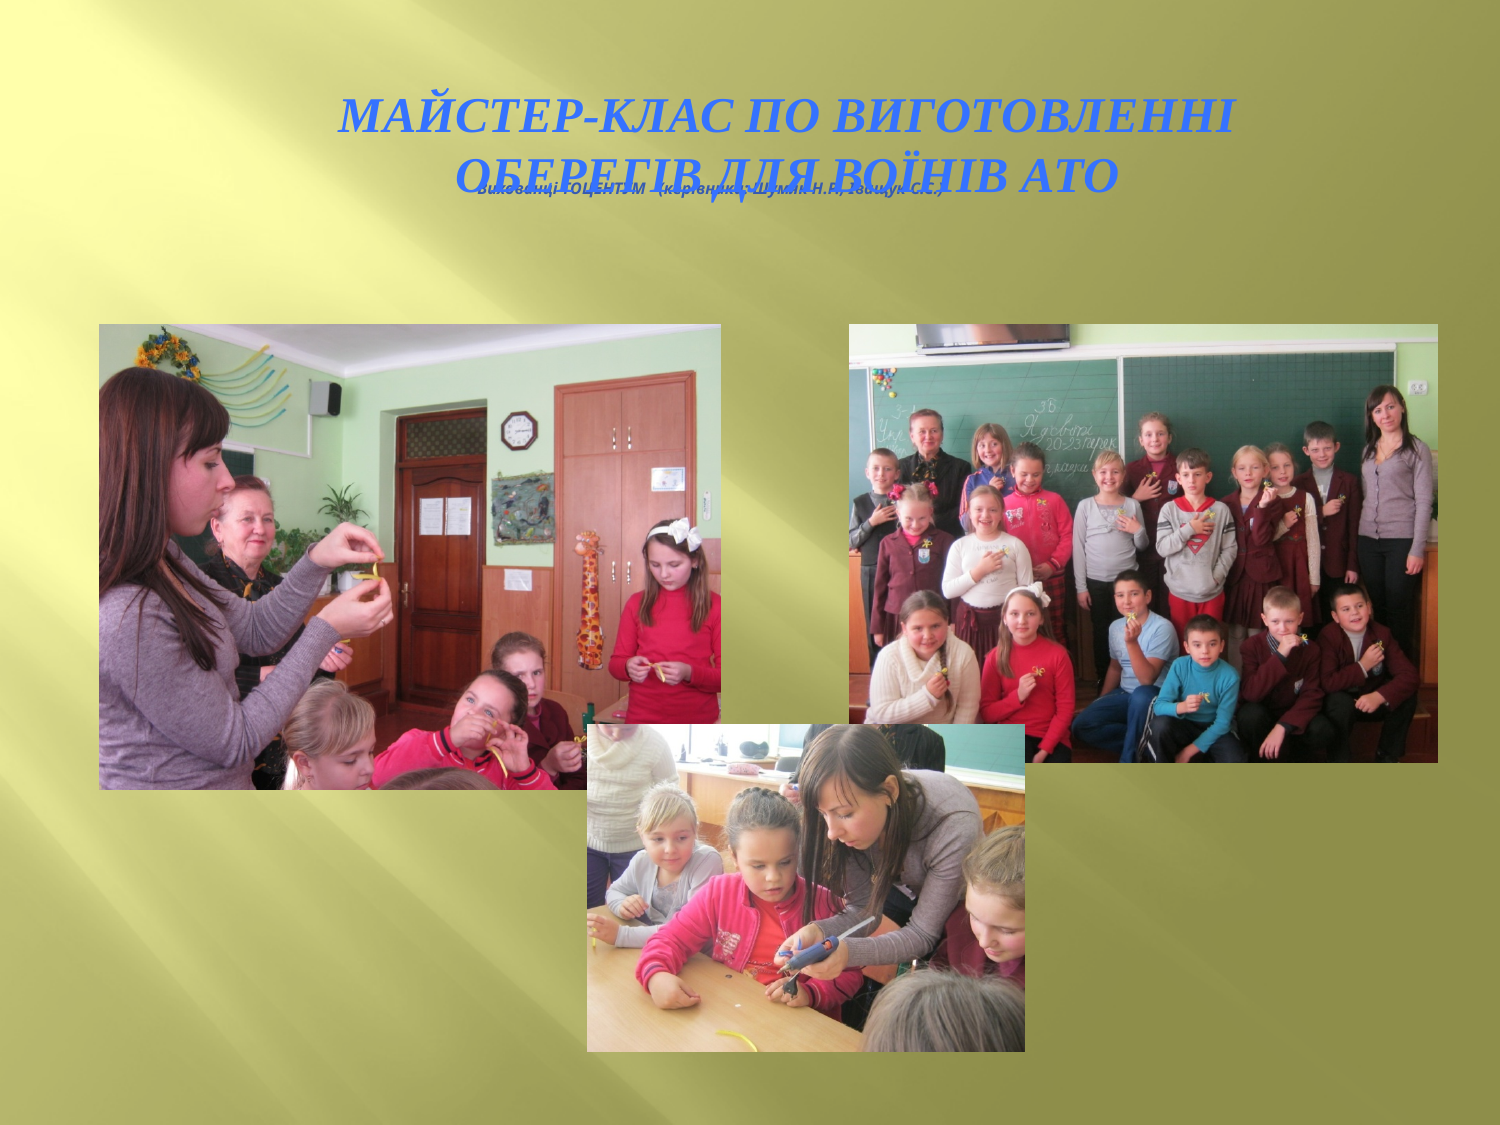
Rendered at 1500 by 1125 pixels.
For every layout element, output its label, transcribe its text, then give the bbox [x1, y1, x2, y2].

text_box Майстер-клас по виготовленні оберегів для воїнів АТО [200, 74, 1375, 210]
title Вихованці ТОЦЕНТУМ (керівники: Шумяк Н.Р., Іващук С.С.) [37, 62, 1388, 225]
picture [99, 324, 1438, 1052]
